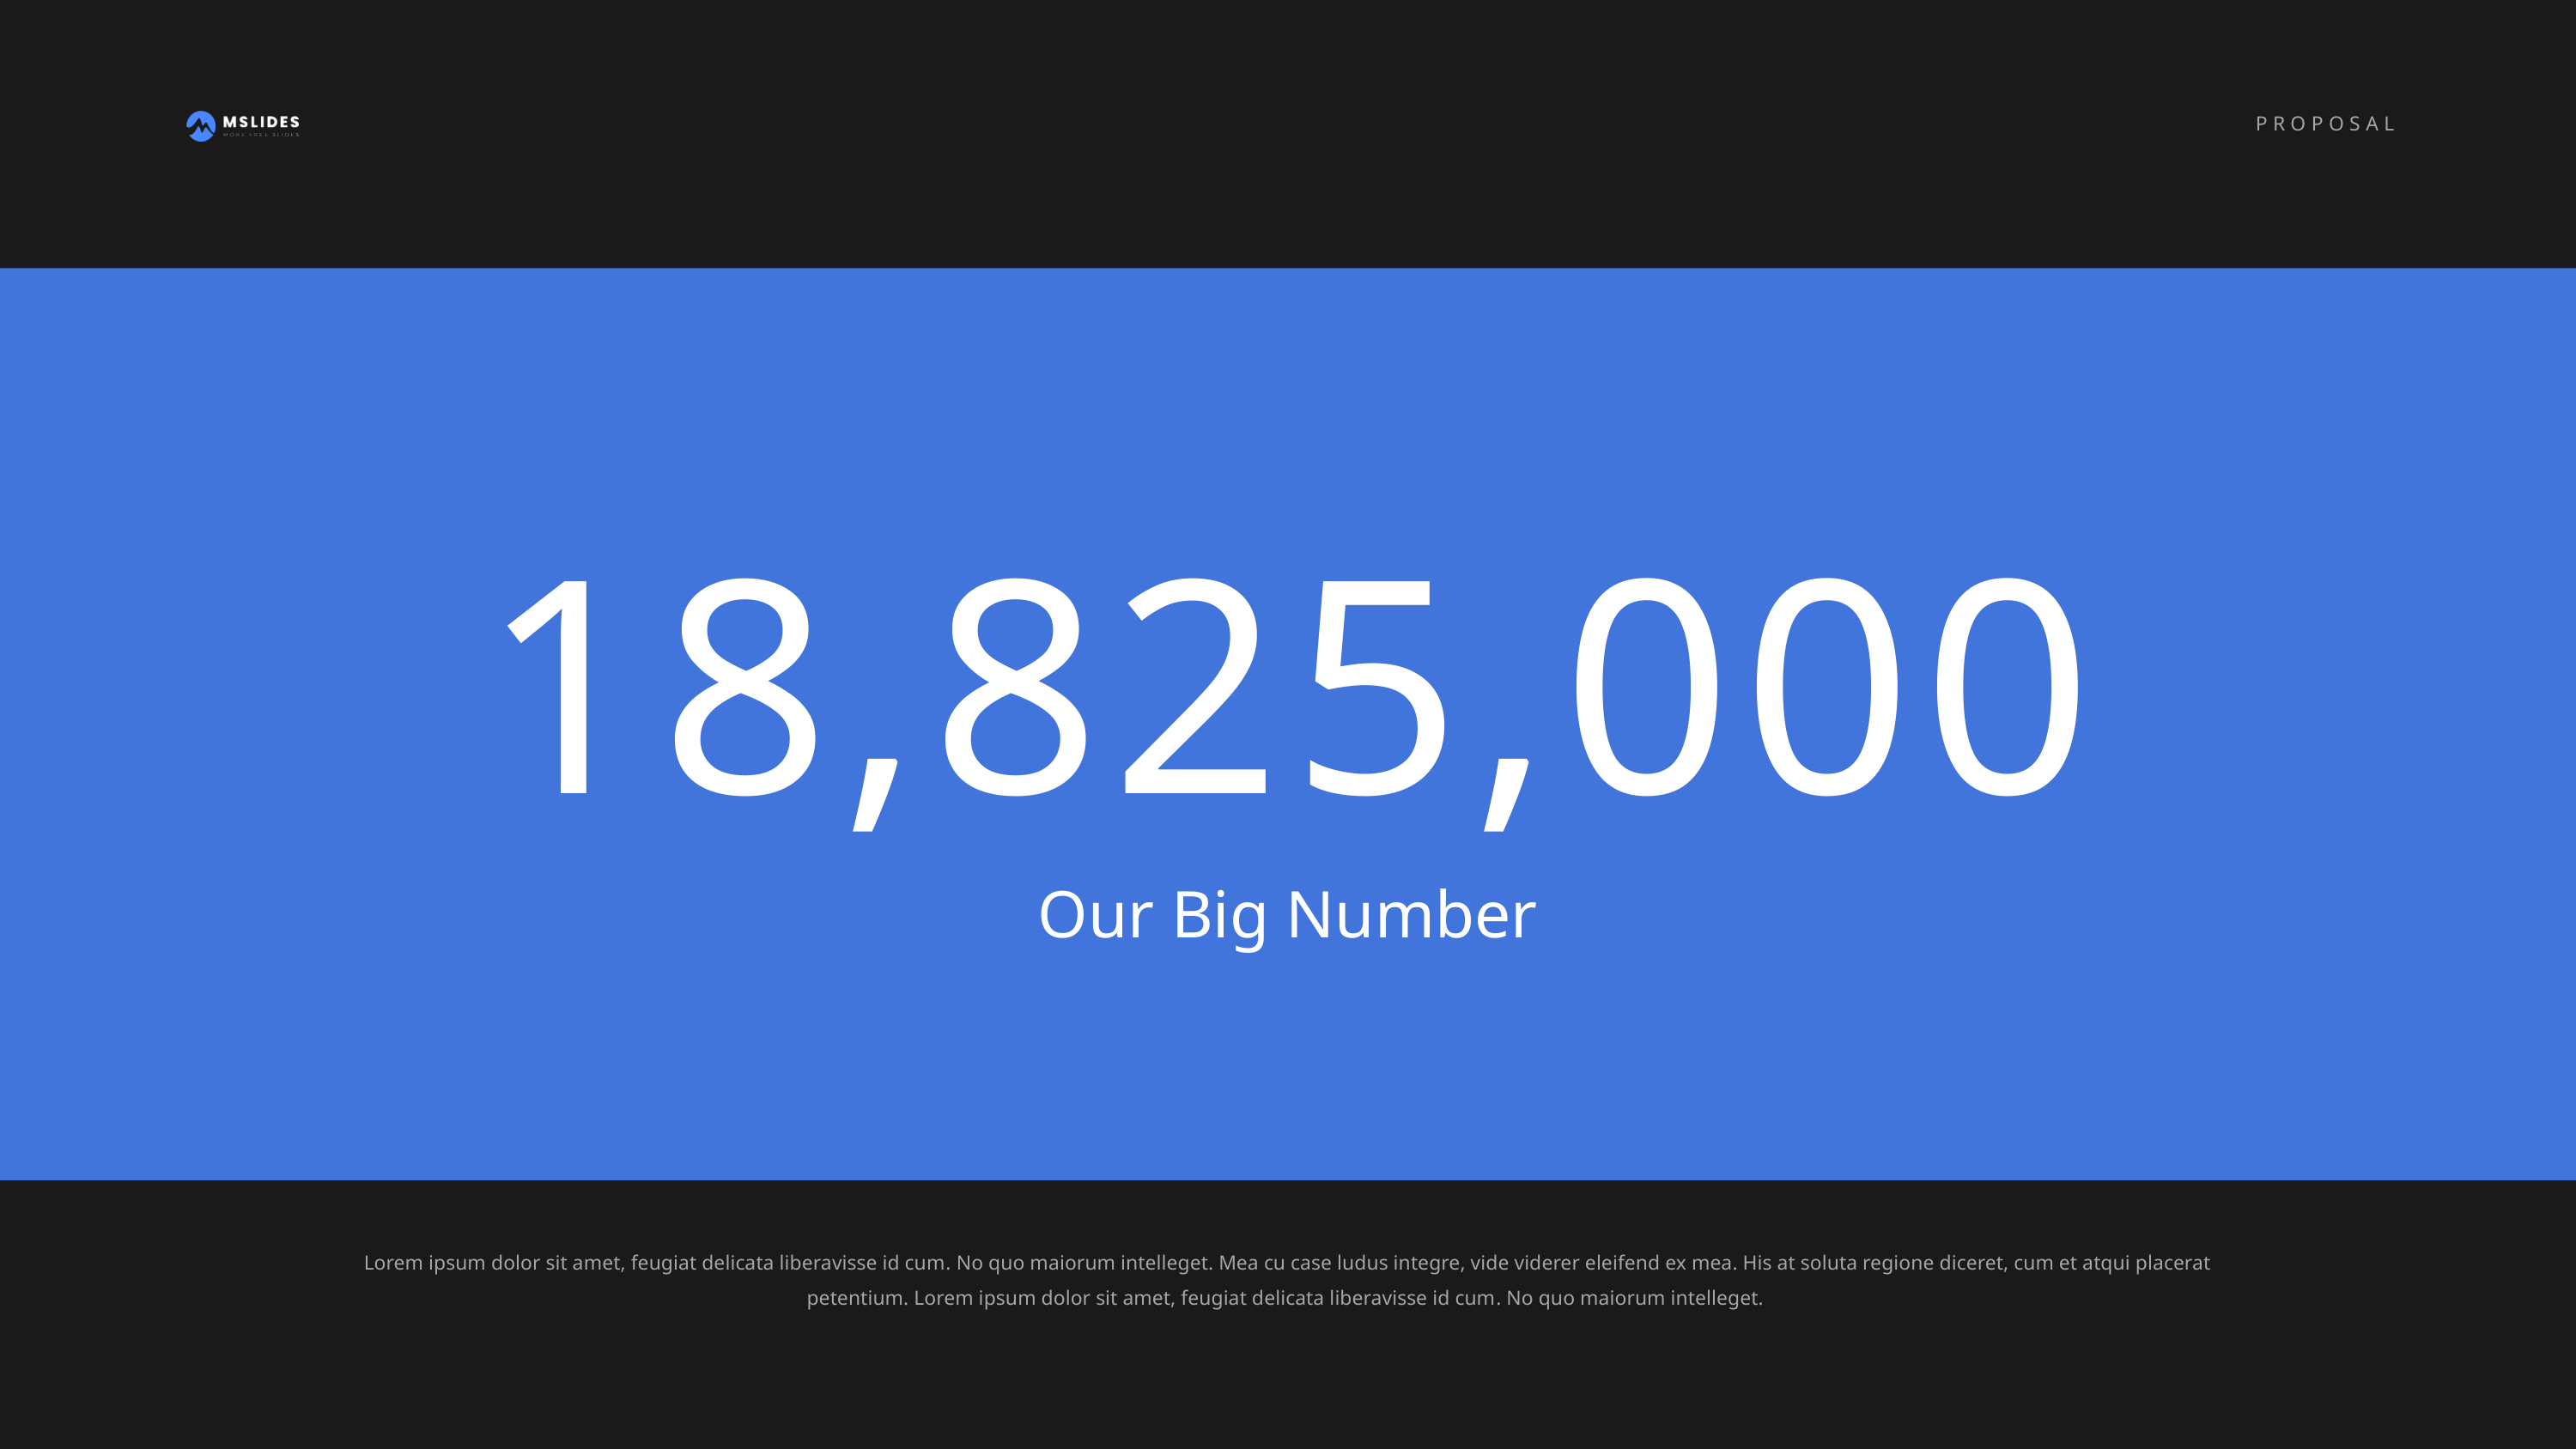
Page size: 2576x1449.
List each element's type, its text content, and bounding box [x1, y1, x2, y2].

picture [0, 268, 2576, 1180]
text_box Lorem ipsum dolor sit amet, feugiat delicata liberavisse id cum. No quo maiorum intelleget. Mea cu case ludus integre, vide viderer eleifend ex mea. His at soluta regione diceret, cum et atqui placerat petentium. Lorem ipsum dolor sit amet, feugiat delicata liberavisse id cum. No quo maiorum intelleget. [345, 1232, 2231, 1316]
picture [186, 111, 299, 142]
